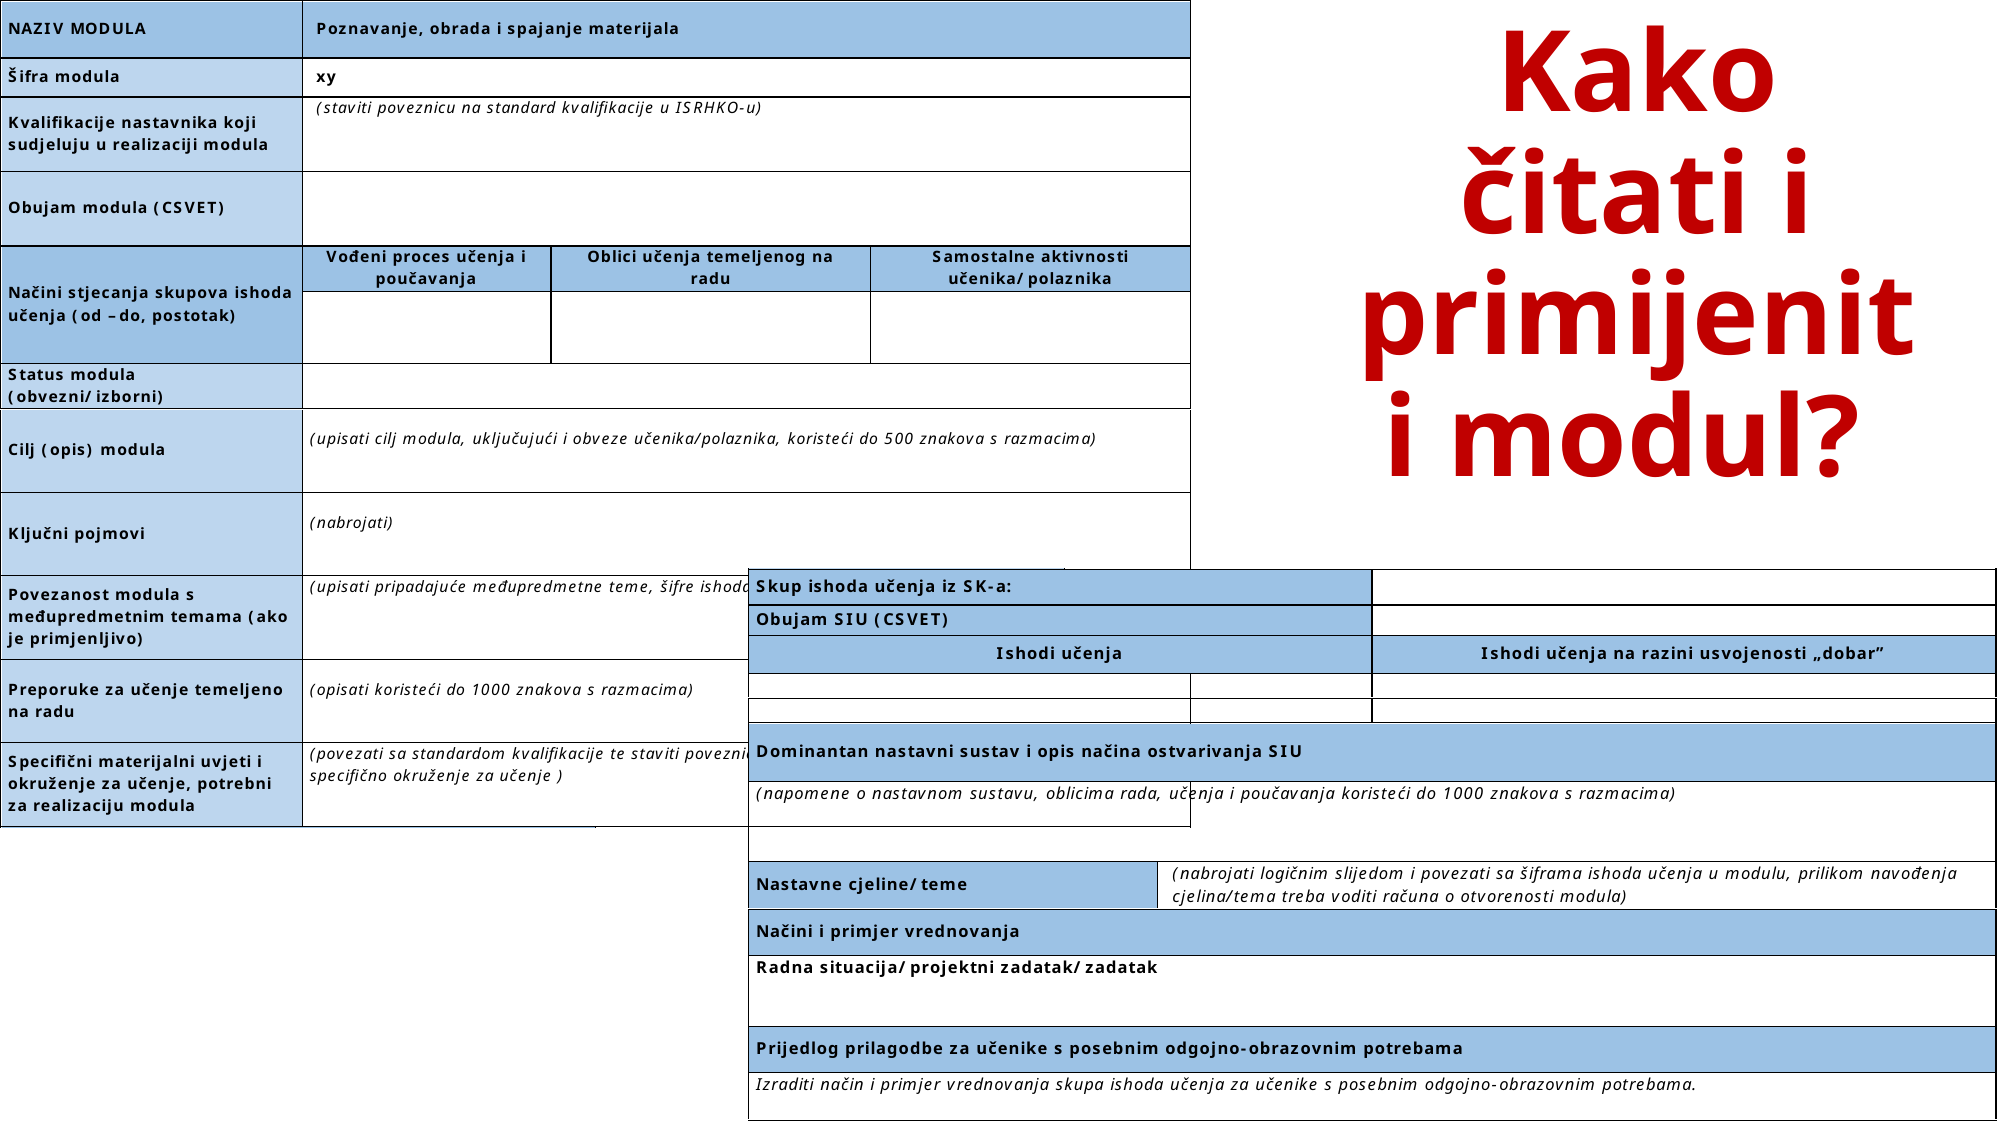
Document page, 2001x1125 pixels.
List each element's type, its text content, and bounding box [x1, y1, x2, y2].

text_box Kako čitati i primijeniti modul? [1335, 7, 1939, 508]
picture [0, 0, 2000, 1125]
